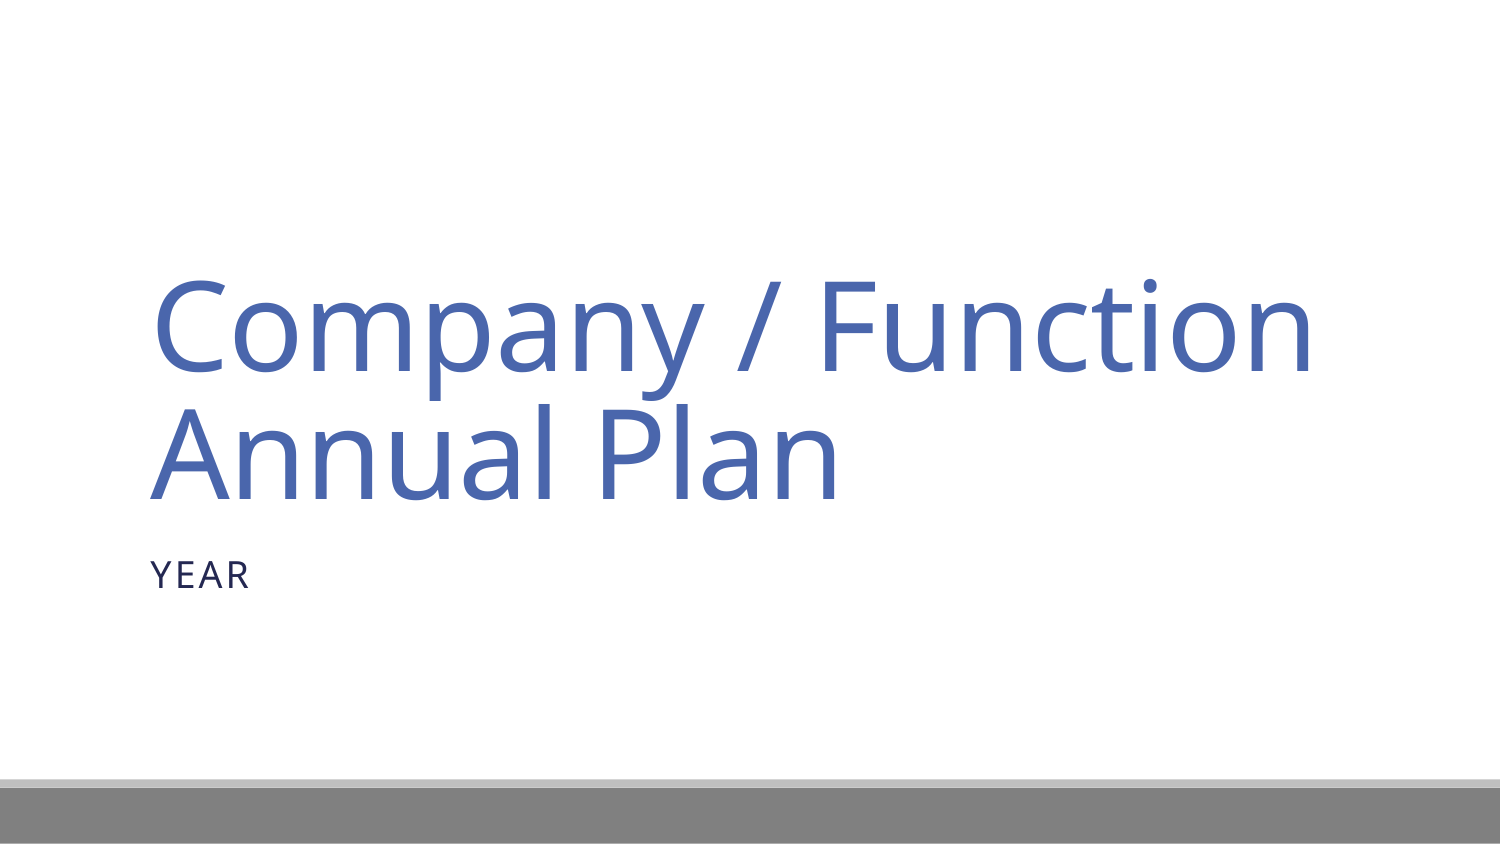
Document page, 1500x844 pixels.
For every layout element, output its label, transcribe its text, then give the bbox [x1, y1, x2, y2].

subtitle Year [135, 548, 1373, 689]
title Company / Function Annual Plan [135, 93, 1373, 533]
